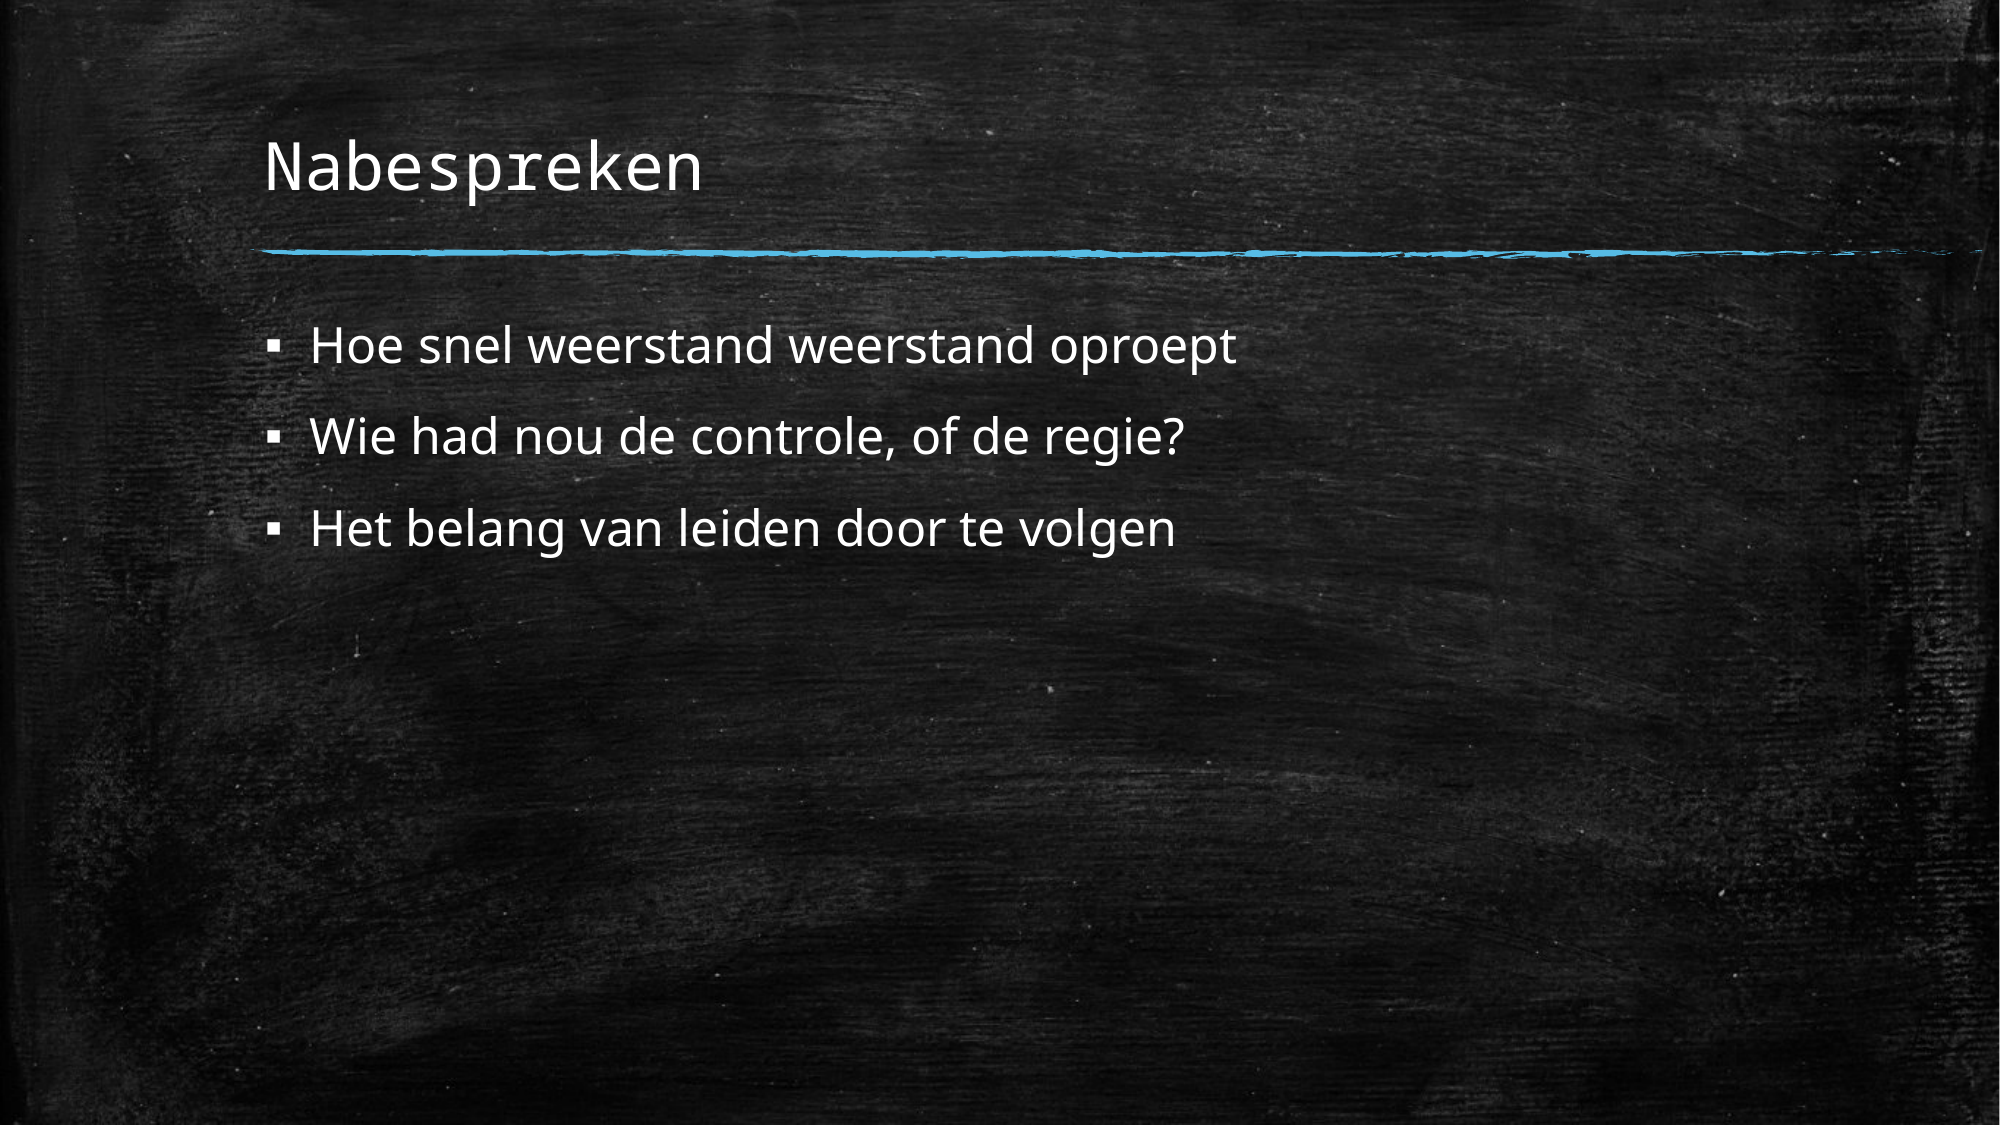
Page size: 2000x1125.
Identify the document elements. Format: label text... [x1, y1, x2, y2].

list Hoe snel weerstand weerstand oproept Wie had nou de controle, of de regie? Het belang van leiden door te volgen [249, 312, 1750, 1013]
title Nabespreken [249, 45, 1750, 213]
